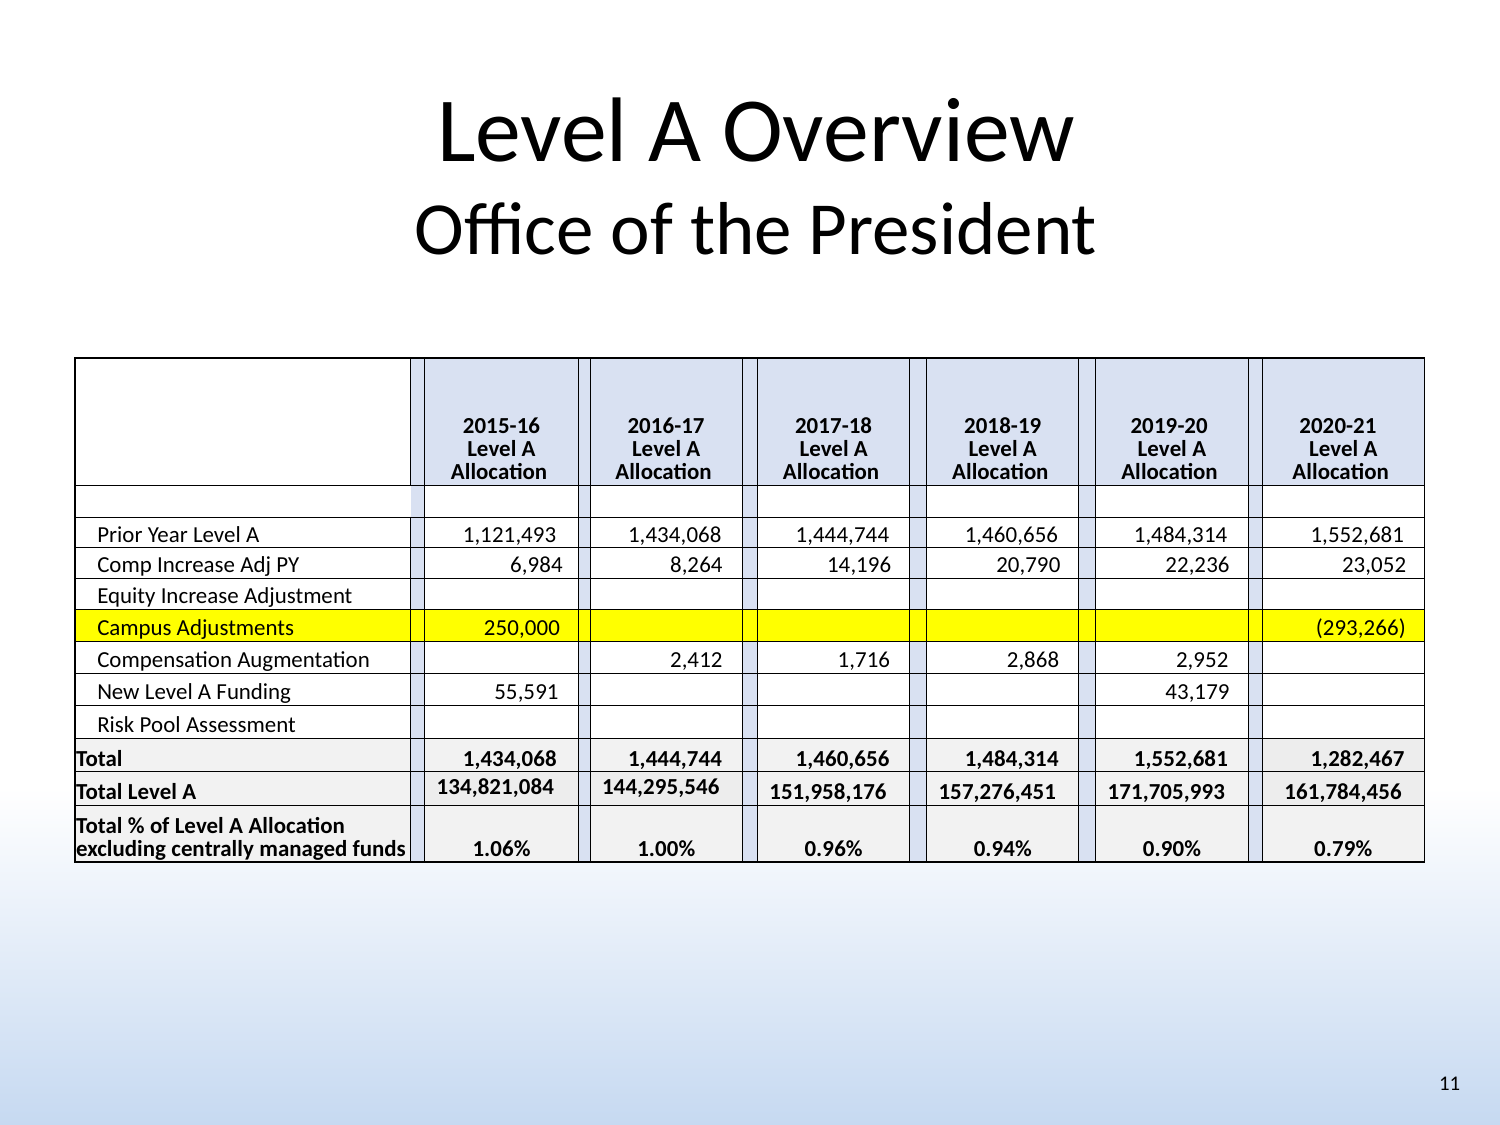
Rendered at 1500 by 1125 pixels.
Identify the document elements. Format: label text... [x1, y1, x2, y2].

table_cell [758, 610, 909, 641]
table_cell [1079, 610, 1095, 641]
table_cell [1249, 739, 1262, 771]
table_cell [411, 486, 424, 517]
table_cell [743, 806, 757, 861]
table_cell 0.94% [927, 806, 1078, 861]
table_cell [1249, 642, 1262, 673]
table_cell 1,444,744 [758, 518, 909, 547]
table_cell [910, 486, 926, 517]
table_cell [411, 518, 424, 547]
table_cell 8,264 [591, 548, 742, 578]
table_cell [1249, 548, 1262, 578]
table_cell 22,236 [1096, 548, 1248, 578]
table_cell (293,266) [1263, 610, 1424, 641]
table_cell Campus Adjustments [76, 610, 410, 641]
table_cell 0.79% [1263, 806, 1424, 861]
table_cell 1,716 [758, 642, 909, 673]
table_cell Prior Year Level A [76, 518, 410, 547]
table_cell [1079, 548, 1095, 578]
table_cell [927, 706, 1078, 738]
table_cell [579, 772, 590, 805]
table_cell [1263, 579, 1424, 609]
table_header [1079, 359, 1095, 485]
table_cell [743, 610, 757, 641]
table_header 2019-20 Level A Allocation [1096, 359, 1248, 485]
table_cell [591, 486, 742, 517]
table_cell 1,434,068 [591, 518, 742, 547]
table_header 2016-17 Level A Allocation [591, 359, 742, 485]
table_cell [743, 579, 757, 609]
table_cell 20,790 [927, 548, 1078, 578]
table_cell [1079, 706, 1095, 738]
table_cell New Level A Funding [76, 674, 410, 705]
table_cell 2,868 [927, 642, 1078, 673]
table_cell [743, 706, 757, 738]
table_cell [927, 610, 1078, 641]
table_cell 23,052 [1263, 548, 1424, 578]
table_cell 6,984 [425, 548, 578, 578]
table_cell [910, 548, 926, 578]
table_cell 1,444,744 [591, 739, 742, 771]
table_cell [1249, 674, 1262, 705]
table_cell [758, 579, 909, 609]
table_cell [910, 706, 926, 738]
table_cell [411, 642, 424, 673]
table_cell [579, 518, 590, 547]
table_cell [411, 739, 424, 771]
table_cell [910, 674, 926, 705]
table_cell 151,958,176 [758, 772, 909, 805]
table_header [910, 359, 926, 485]
table_cell [579, 642, 590, 673]
table_header [743, 359, 757, 485]
table_header [1249, 359, 1262, 485]
table_cell [758, 486, 909, 517]
table_cell [743, 739, 757, 771]
table_cell [910, 642, 926, 673]
table_cell [743, 772, 757, 805]
table_header [76, 359, 410, 485]
table_cell [1079, 642, 1095, 673]
table_cell 1,434,068 [425, 739, 578, 771]
table_header 2018-19 Level A Allocation [927, 359, 1078, 485]
table_cell 14,196 [758, 548, 909, 578]
table_cell [910, 806, 926, 861]
table_cell [579, 610, 590, 641]
table_cell [579, 579, 590, 609]
table_cell 1,552,681 [1096, 739, 1248, 771]
table_cell [910, 610, 926, 641]
table_cell [927, 579, 1078, 609]
table_cell [591, 674, 742, 705]
table_cell [411, 579, 424, 609]
table_cell 144,295,546 [591, 772, 742, 805]
table_cell [1249, 518, 1262, 547]
table_cell [1249, 806, 1262, 861]
table_cell 1,484,314 [1096, 518, 1248, 547]
table_cell [579, 706, 590, 738]
table_cell [743, 674, 757, 705]
table_cell [411, 548, 424, 578]
table_cell [591, 706, 742, 738]
table_cell Total Level A [76, 772, 410, 805]
table_cell [1079, 772, 1095, 805]
table_cell [1079, 739, 1095, 771]
table_cell 43,179 [1096, 674, 1248, 705]
table_cell Total % of Level A Allocation excluding centrally managed funds [76, 806, 410, 861]
table_cell [1079, 518, 1095, 547]
table_cell [743, 486, 757, 517]
table_header 2015-16 Level A Allocation [425, 359, 578, 485]
table_cell [1249, 706, 1262, 738]
table_cell [591, 610, 742, 641]
table_cell 0.96% [758, 806, 909, 861]
table_cell [1096, 486, 1248, 517]
table_cell [411, 806, 424, 861]
table_cell 161,784,456 [1263, 772, 1424, 805]
table_cell [1263, 706, 1424, 738]
table_cell [927, 486, 1078, 517]
table_header 2017-18 Level A Allocation [758, 359, 909, 485]
table_cell [1249, 610, 1262, 641]
table_cell 2,952 [1096, 642, 1248, 673]
table_cell 134,821,084 [425, 772, 578, 805]
table_cell [1079, 674, 1095, 705]
table_cell [425, 579, 578, 609]
table_cell Equity Increase Adjustment [76, 579, 410, 609]
table_cell [1249, 772, 1262, 805]
table_cell [1249, 579, 1262, 609]
table_cell [743, 518, 757, 547]
table_cell [1079, 806, 1095, 861]
table_cell [76, 486, 411, 517]
table_cell [1096, 706, 1248, 738]
table_cell [1249, 486, 1262, 517]
table_cell 1,460,656 [927, 518, 1078, 547]
table_cell [1263, 642, 1424, 673]
table_cell Compensation Augmentation [76, 642, 410, 673]
table_cell [579, 548, 590, 578]
table_cell [411, 706, 424, 738]
table_cell [591, 579, 742, 609]
title Level A Overview Office of the President [50, 62, 1463, 188]
table_cell [411, 610, 424, 641]
table_cell Comp Increase Adj PY [76, 548, 410, 578]
table_cell [1096, 579, 1248, 609]
table_cell [425, 706, 578, 738]
table_cell [743, 548, 757, 578]
table_cell 171,705,993 [1096, 772, 1248, 805]
table_cell [758, 706, 909, 738]
table_header [579, 359, 590, 485]
table_cell [758, 674, 909, 705]
table_cell 1.00% [591, 806, 742, 861]
table_cell [579, 739, 590, 771]
table_cell [579, 486, 590, 517]
table_cell [425, 642, 578, 673]
table_header [411, 359, 424, 485]
table_cell 157,276,451 [927, 772, 1078, 805]
table_cell [1263, 674, 1424, 705]
table_cell 1,484,314 [927, 739, 1078, 771]
table_header 2020-21 Level A Allocation [1263, 359, 1424, 485]
table_cell [579, 674, 590, 705]
table_cell 0.90% [1096, 806, 1248, 861]
table_cell Risk Pool Assessment [76, 706, 410, 738]
table_cell [743, 642, 757, 673]
table_cell [1079, 486, 1095, 517]
table_cell 55,591 [425, 674, 578, 705]
table_cell [910, 739, 926, 771]
table_cell 1,460,656 [758, 739, 909, 771]
table_cell [411, 674, 424, 705]
table_cell [1096, 610, 1248, 641]
table_cell [910, 518, 926, 547]
table_cell [910, 579, 926, 609]
table_cell 1,282,467 [1263, 739, 1424, 771]
table_cell [1079, 579, 1095, 609]
table_cell 2,412 [591, 642, 742, 673]
table_cell [927, 674, 1078, 705]
table_cell [411, 772, 424, 805]
table_cell 1.06% [425, 806, 578, 861]
table_cell Total [76, 739, 410, 771]
table_cell 250,000 [425, 610, 578, 641]
table_cell [910, 772, 926, 805]
slide_number 11 [1125, 1062, 1475, 1123]
table_cell [579, 806, 590, 861]
table_cell 1,121,493 [425, 518, 578, 547]
table_cell 1,552,681 [1263, 518, 1424, 547]
table_cell [425, 486, 578, 517]
table_cell [1263, 486, 1424, 517]
